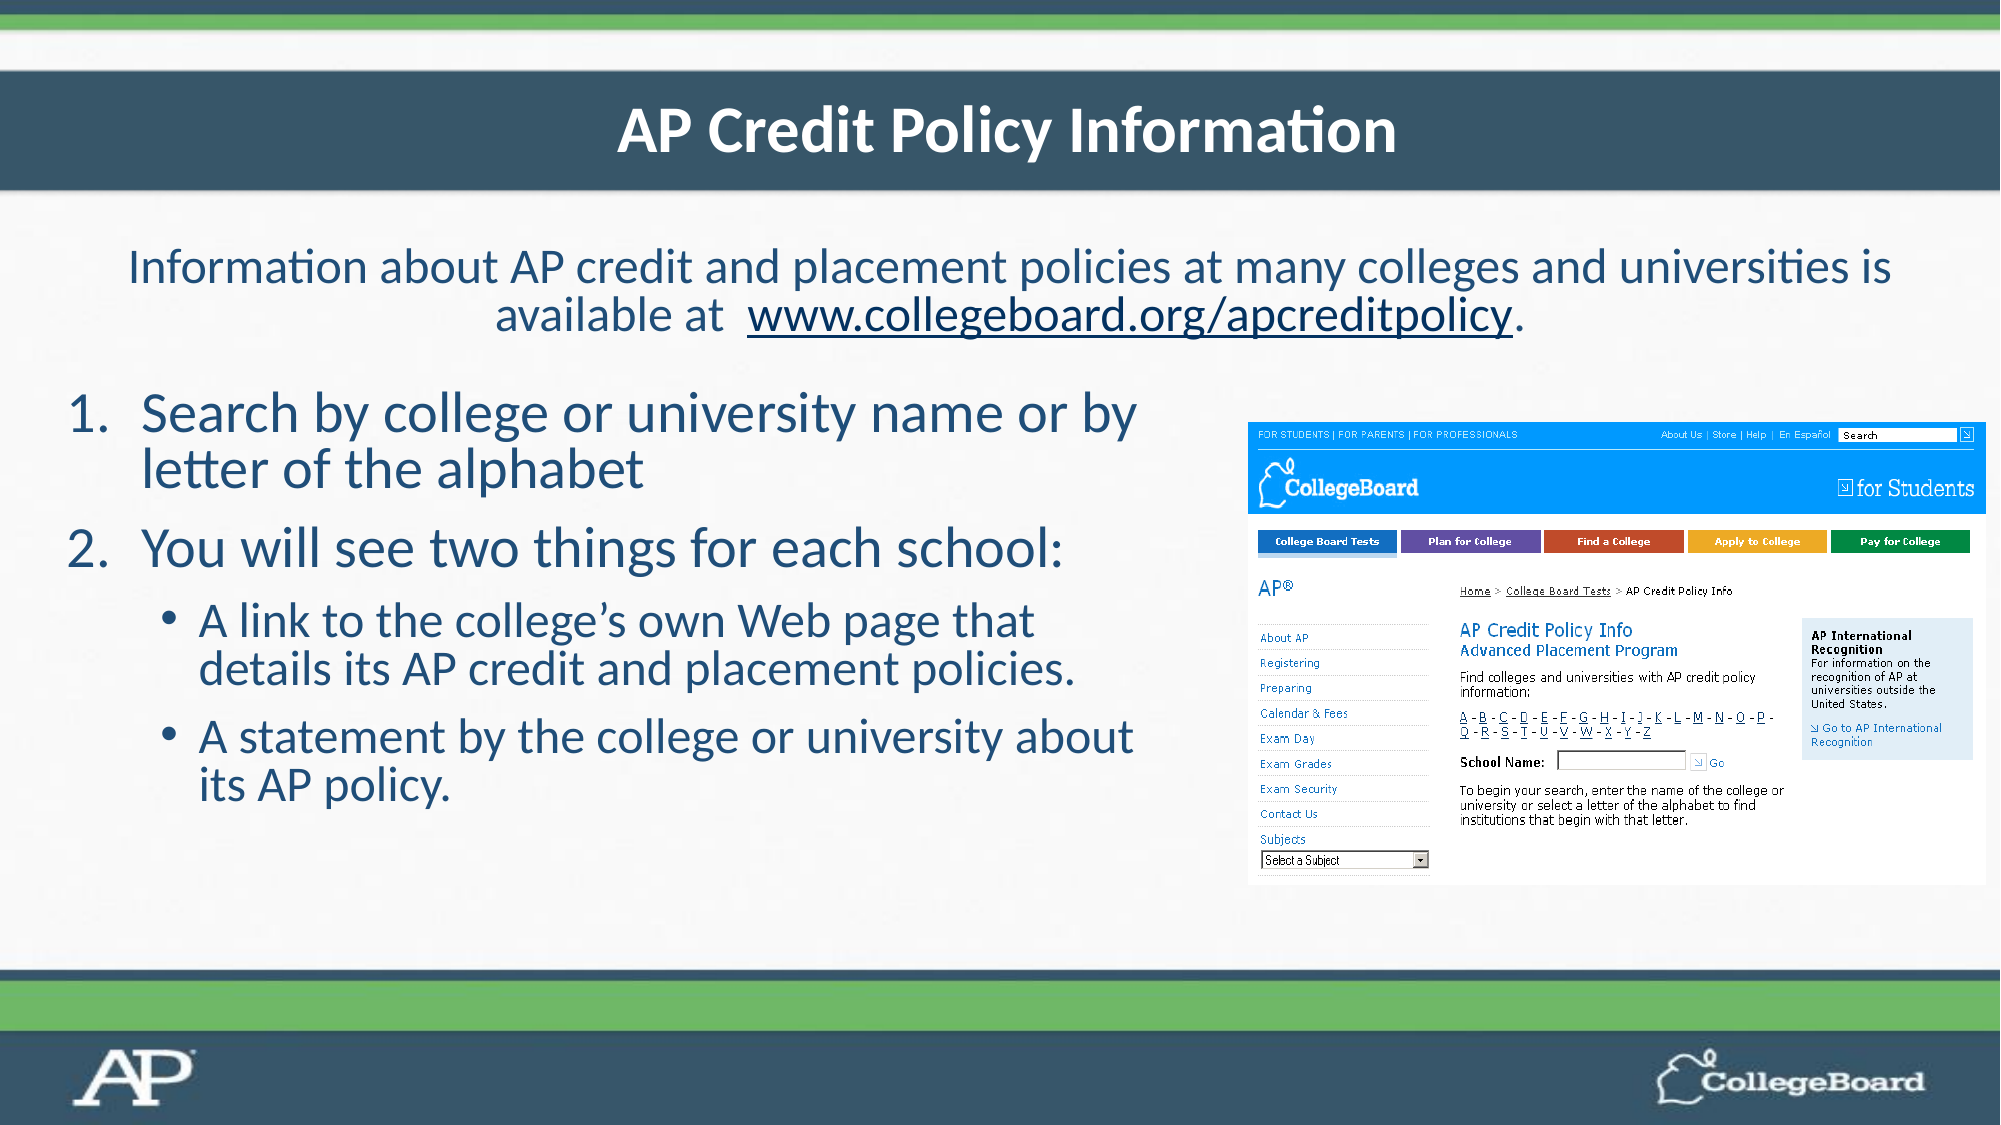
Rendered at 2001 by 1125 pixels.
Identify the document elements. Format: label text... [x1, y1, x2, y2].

picture [0, 0, 2000, 75]
text_box Search by college or university name or by letter of the alphabet You will see two things for each school: A link to the college’s own Web page that details its AP credit and placement policies. A statement by the college or university about its AP policy. [52, 380, 1192, 1014]
title AP Credit Policy Information [0, 75, 2000, 188]
text_box Information about AP credit and placement policies at many colleges and universities is available at www.collegeboard.org/apcreditpolicy. [55, 237, 1965, 352]
picture [0, 188, 2000, 1125]
